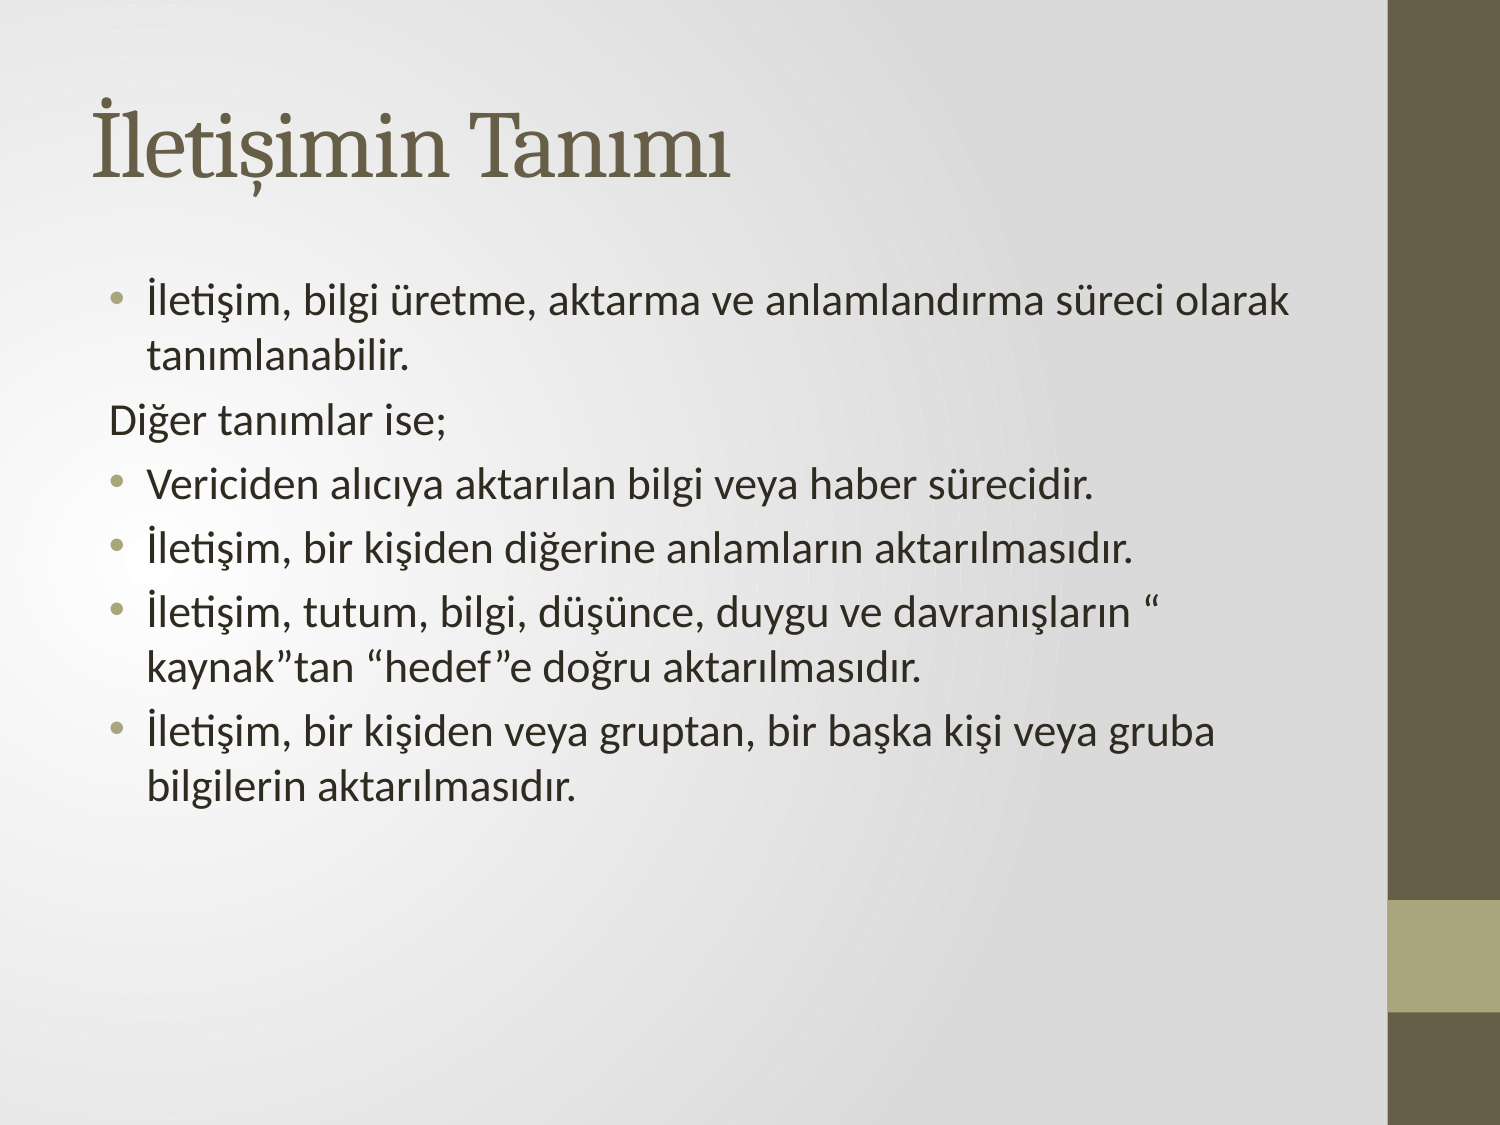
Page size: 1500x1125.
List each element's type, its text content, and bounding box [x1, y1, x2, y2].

list İletişim, bilgi üretme, aktarma ve anlamlandırma süreci olarak tanımlanabilir. Diğer tanımlar ise; Vericiden alıcıya aktarılan bilgi veya haber sürecidir. İletişim, bir kişiden diğerine anlamların aktarılmasıdır. İletişim, tutum, bilgi, düşünce, duygu ve davranışların “ kaynak”tan “hedef”e doğru aktarılmasıdır. İletişim, bir kişiden veya gruptan, bir başka kişi veya gruba bilgilerin aktarılmasıdır. [75, 262, 1325, 1050]
title İletişimin Tanımı [75, 45, 1325, 233]
